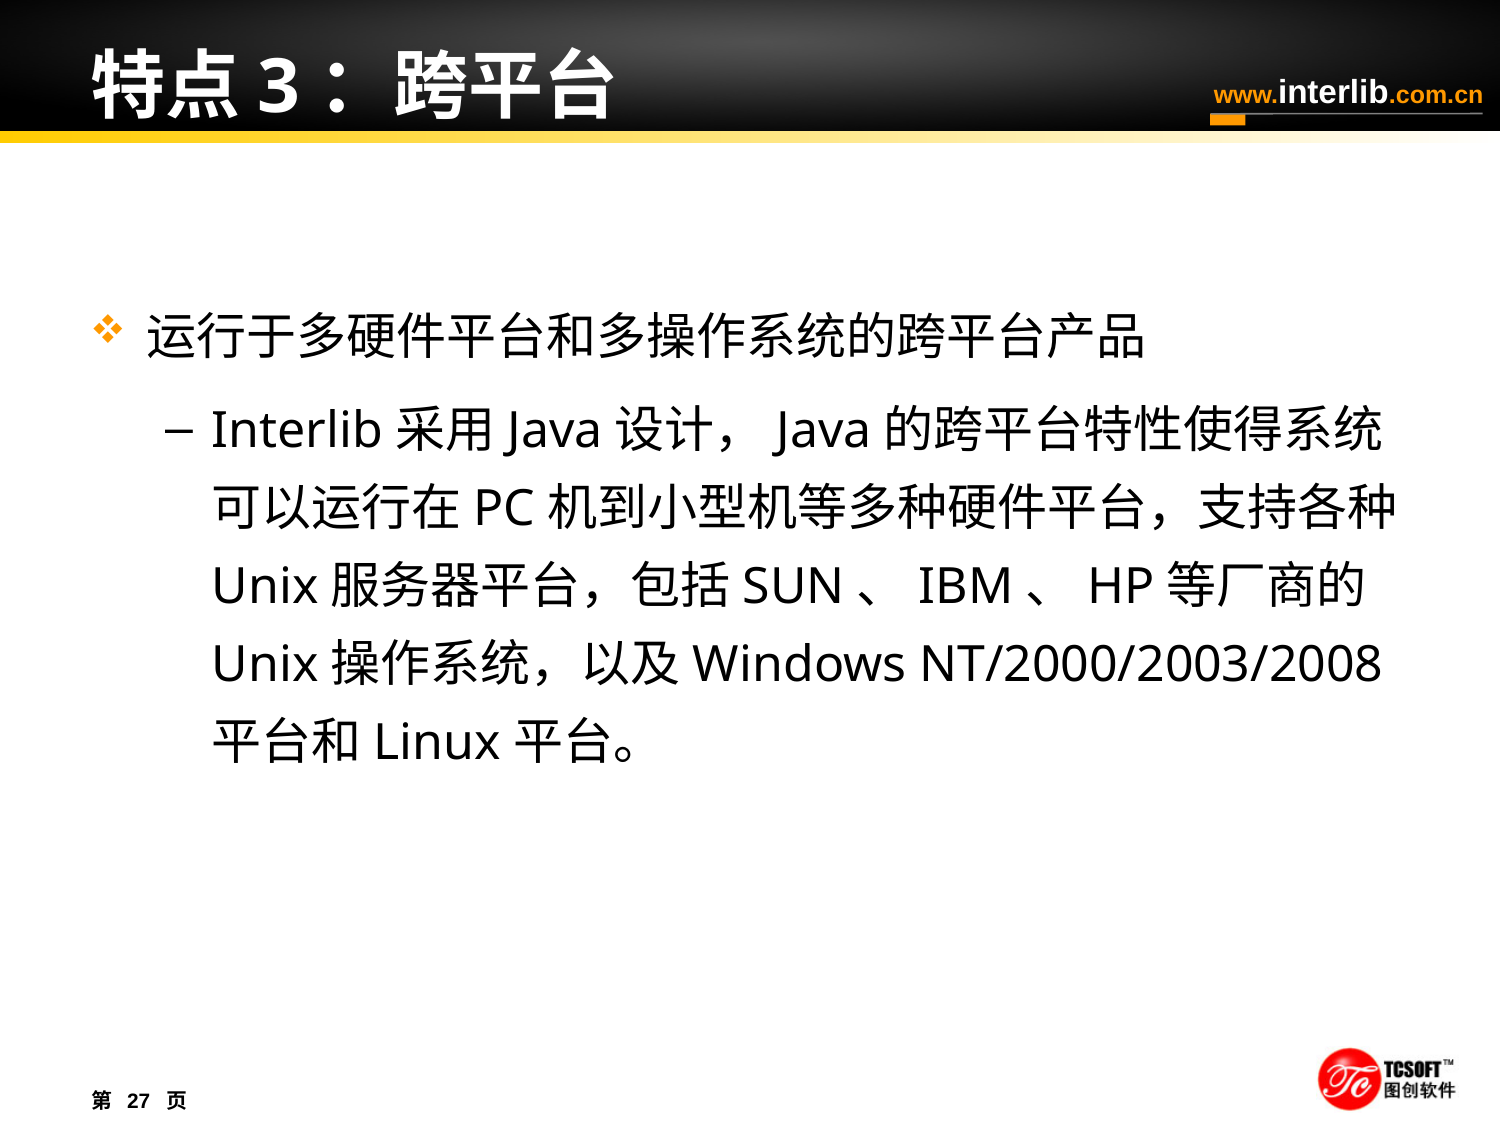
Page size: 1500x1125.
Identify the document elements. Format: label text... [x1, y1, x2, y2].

picture [1316, 1046, 1459, 1113]
text_box 指南 [562, 131, 567, 143]
picture [0, 0, 1500, 131]
title 特点3：跨平台 [74, 34, 1426, 131]
list 运行于多硬件平台和多操作系统的跨平台产品 Interlib采用Java设计，Java的跨平台特性使得系统可以运行在PC机到小型机等多种硬件平台，支持各种Unix服务器平台，包括SUN、IBM、HP等厂商的Unix操作系统，以及Windows NT/2000/2003/2008平台和Linux平台。 [74, 278, 1424, 1000]
